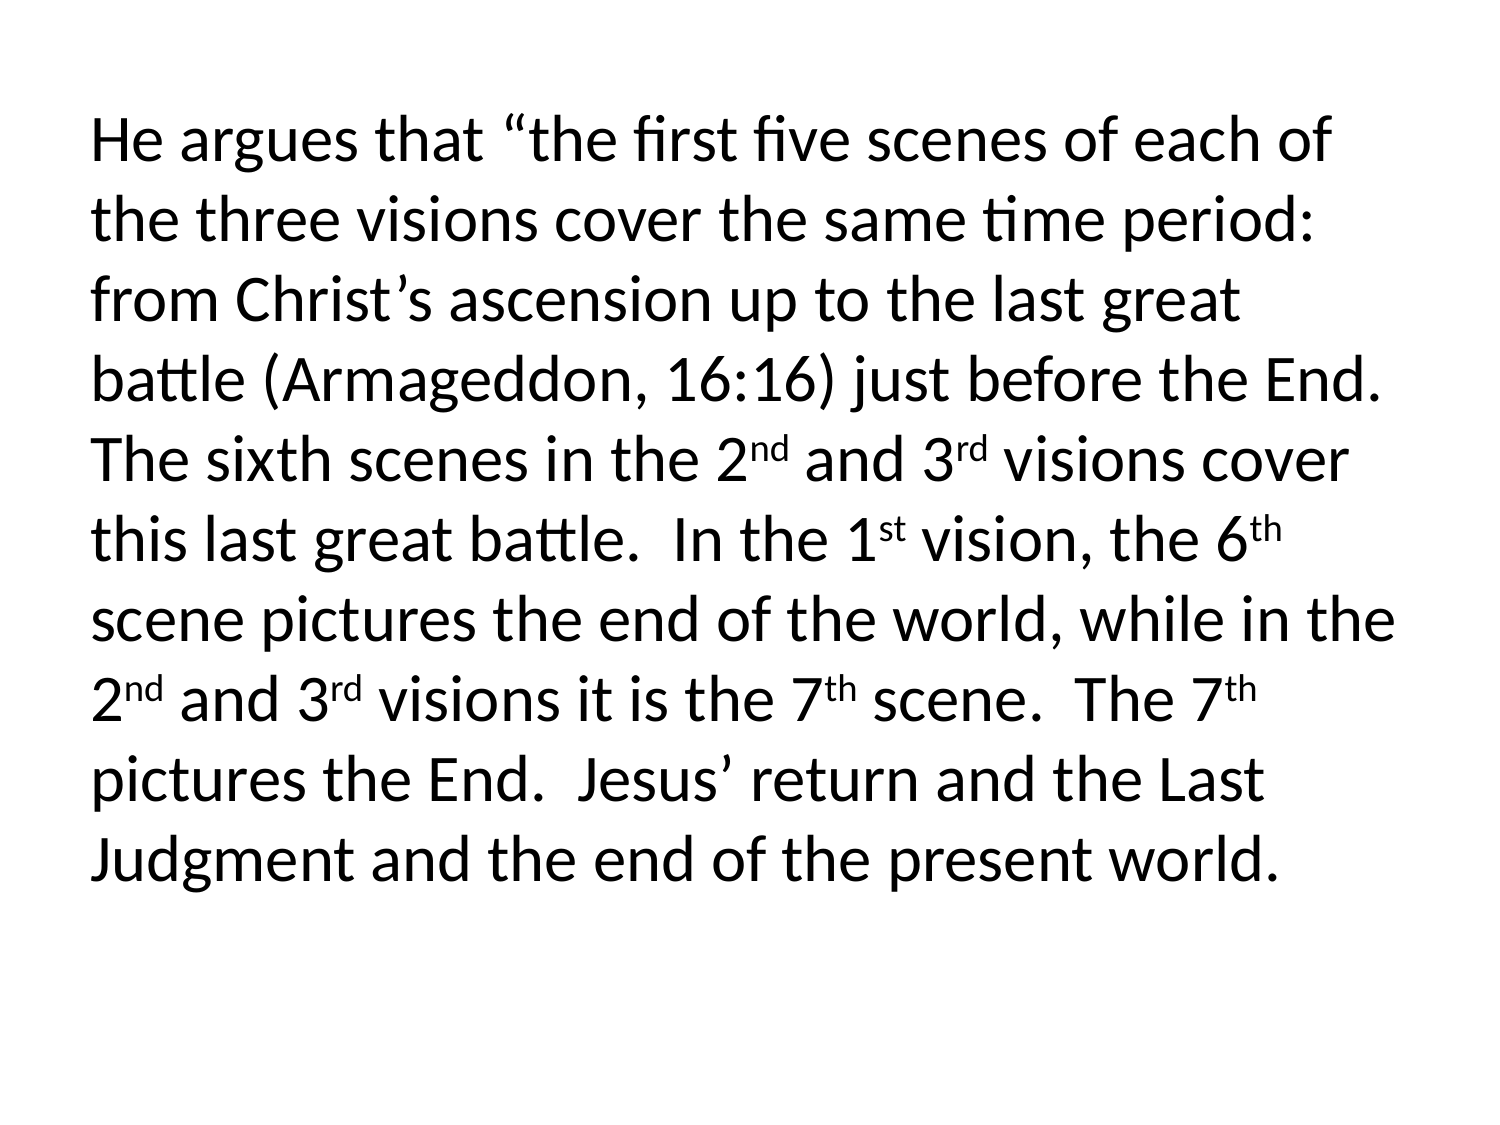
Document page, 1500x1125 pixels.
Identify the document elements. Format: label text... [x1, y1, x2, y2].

list He argues that “the first five scenes of each of the three visions cover the same time period: from Christ’s ascension up to the last great battle (Armageddon, 16:16) just before the End. The sixth scenes in the 2nd and 3rd visions cover this last great battle. In the 1st vision, the 6th scene pictures the end of the world, while in the 2nd and 3rd visions it is the 7th scene. The 7th pictures the End. Jesus’ return and the Last Judgment and the end of the present world. [75, 87, 1425, 1005]
